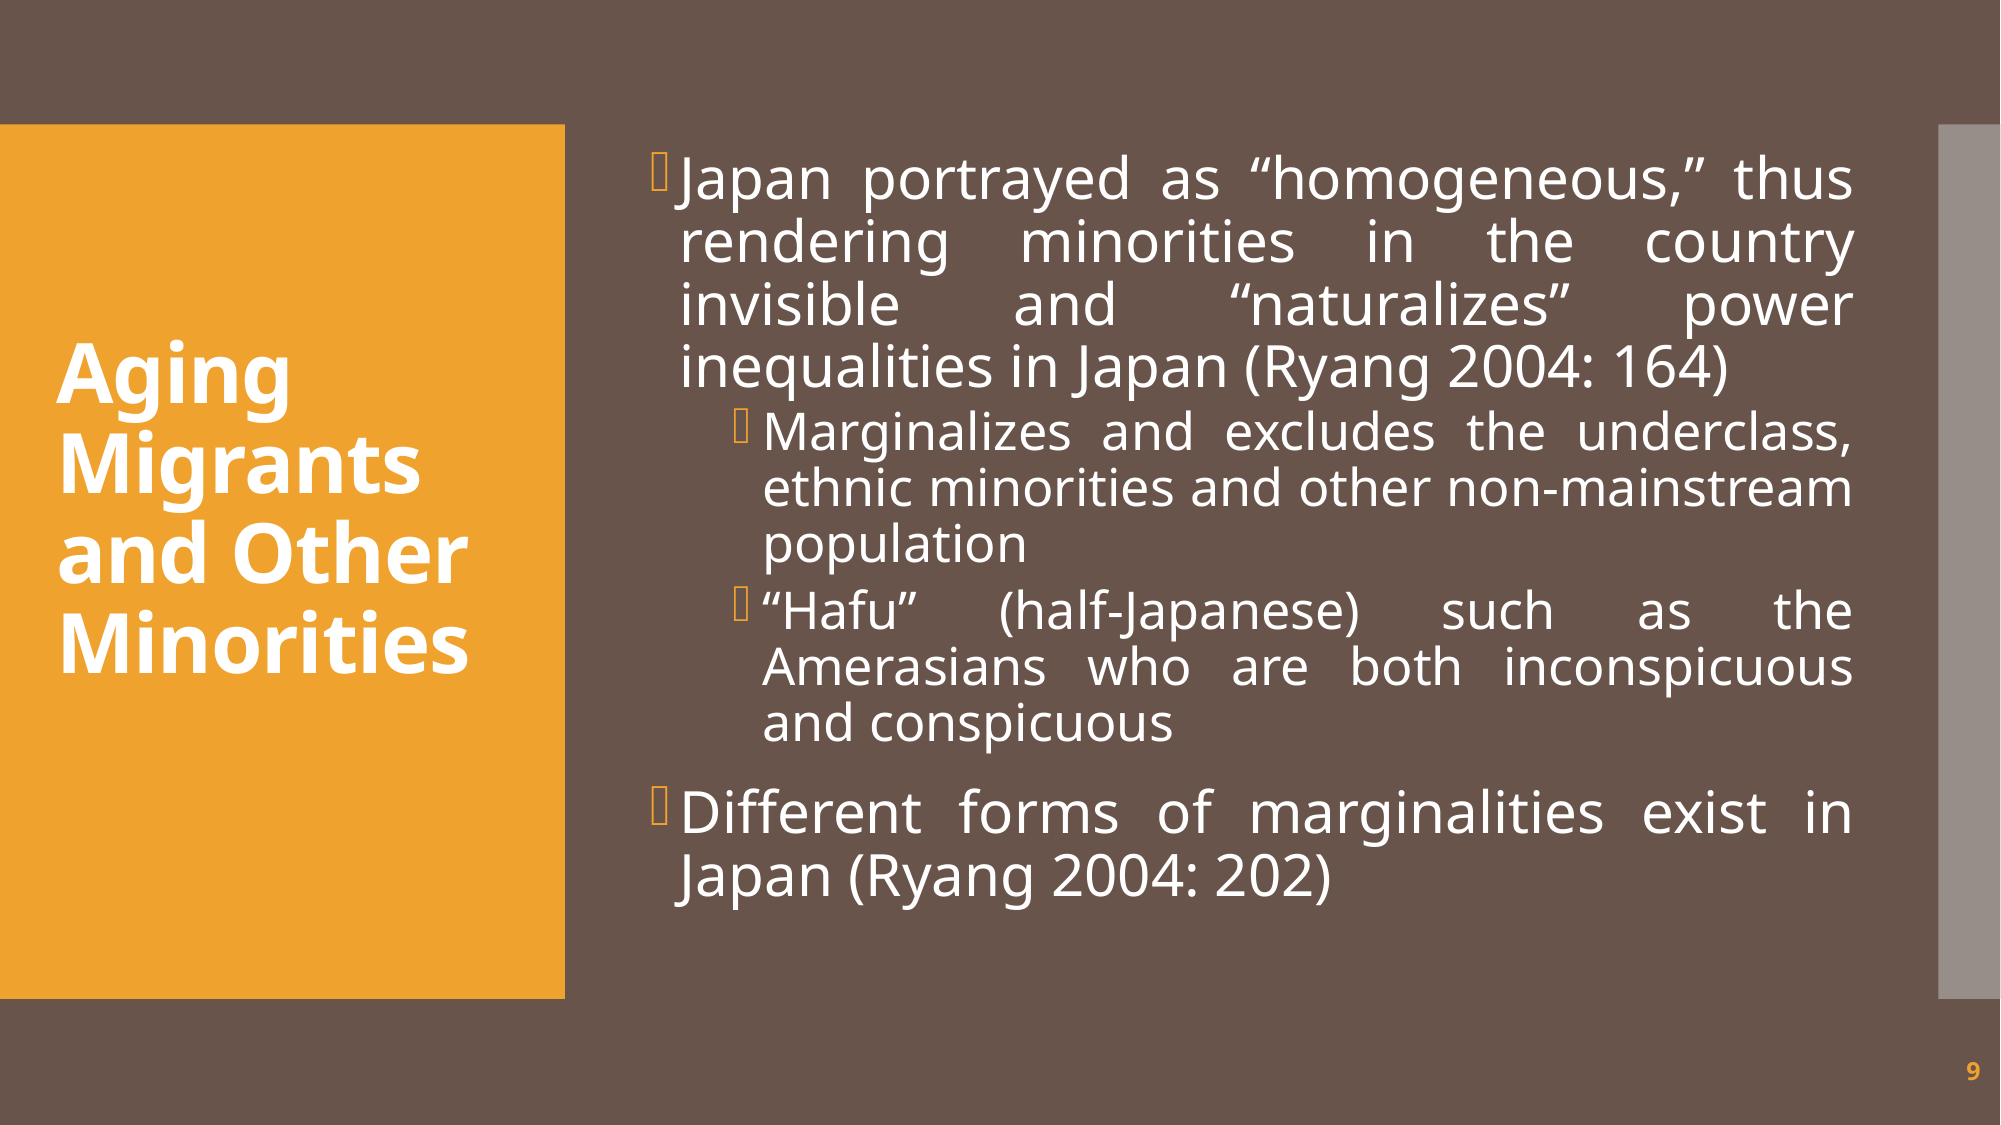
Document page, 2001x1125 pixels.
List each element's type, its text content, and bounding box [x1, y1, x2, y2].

list Japan portrayed as “homogeneous,” thus rendering minorities in the country invisible and “naturalizes” power inequalities in Japan (Ryang 2004: 164) Marginalizes and excludes the underclass, ethnic minorities and other non-mainstream population “Hafu” (half-Japanese) such as the Amerasians who are both inconspicuous and conspicuous Different forms of marginalities exist in Japan (Ryang 2004: 202) [634, 141, 1870, 982]
slide_number 9 [1744, 1042, 1996, 1103]
title Aging Migrants and Other Minorities [41, 184, 525, 940]
